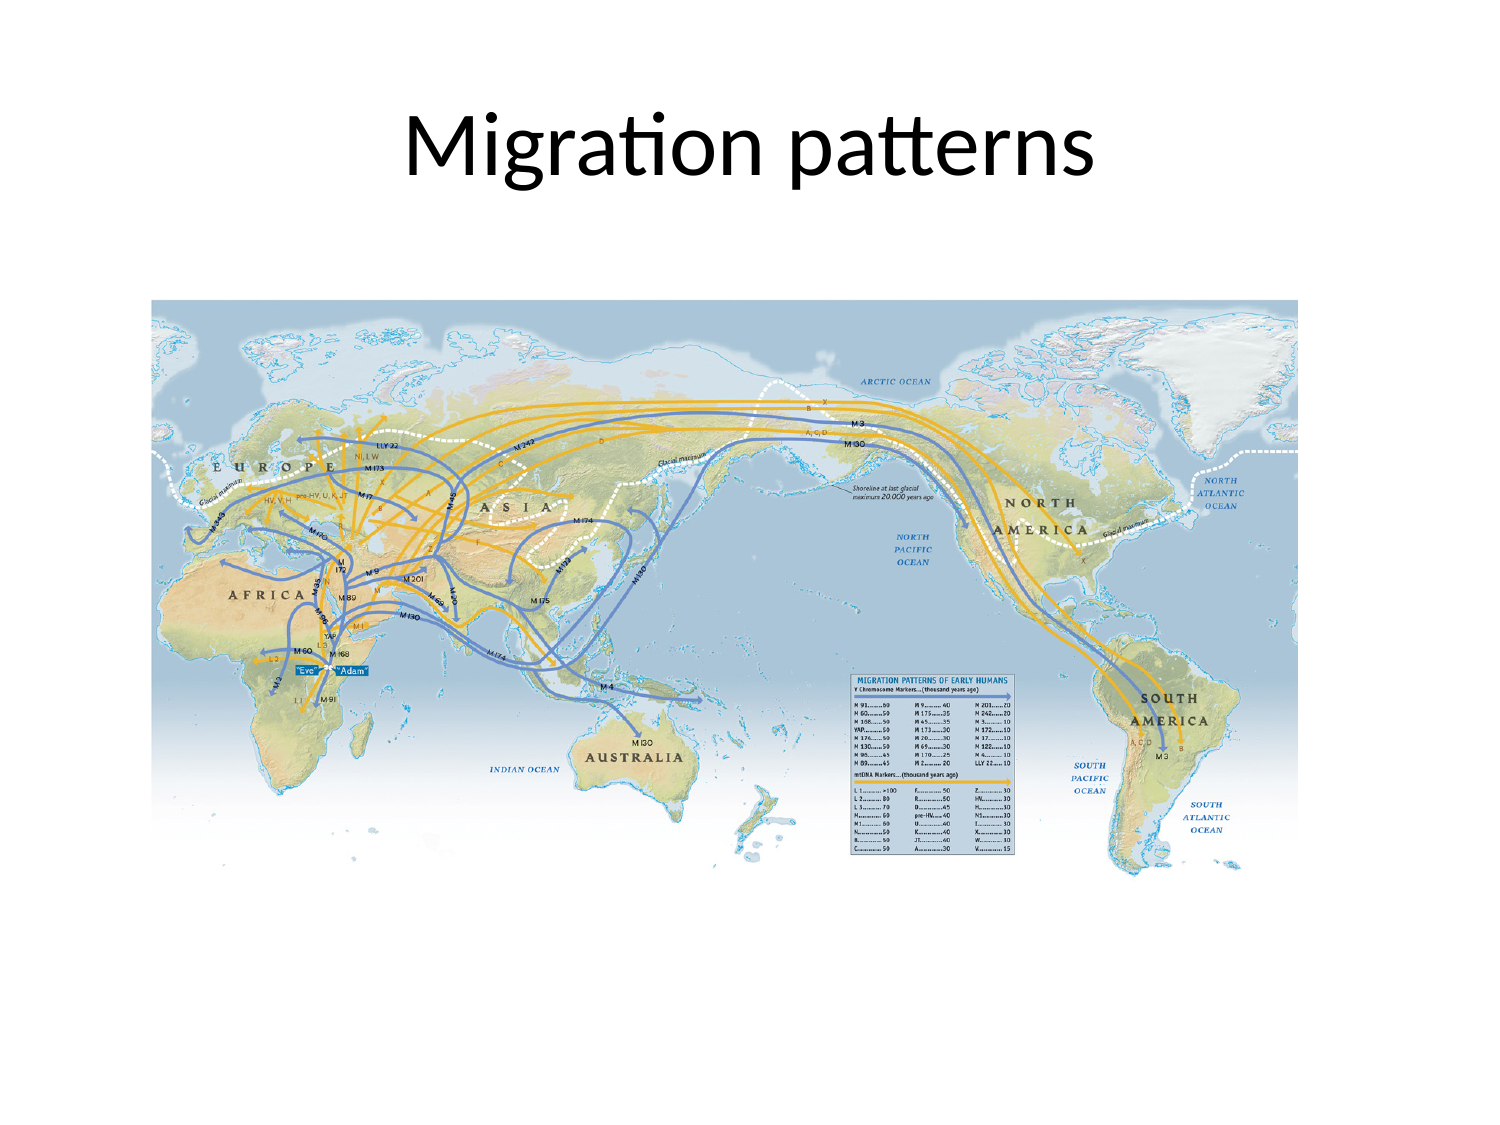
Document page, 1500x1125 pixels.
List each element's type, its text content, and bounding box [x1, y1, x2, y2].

picture [149, 299, 1298, 888]
title Migration patterns [75, 45, 1425, 233]
